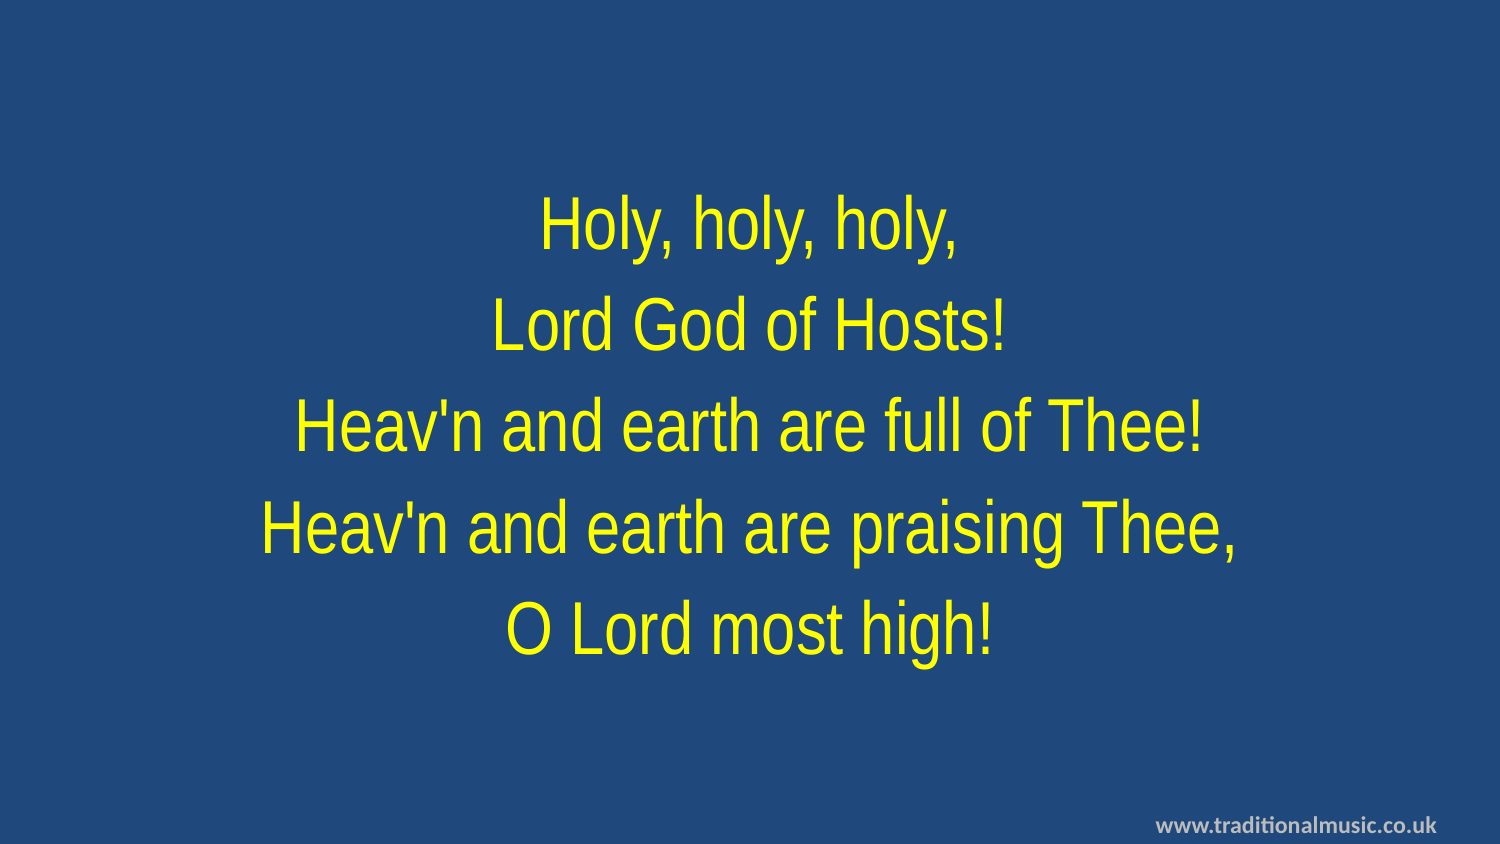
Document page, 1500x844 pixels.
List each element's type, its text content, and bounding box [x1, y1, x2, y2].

list Holy, holy, holy, Lord God of Hosts! Heav'n and earth are full of Thee! Heav'n and earth are praising Thee, O Lord most high! [0, 0, 1500, 844]
